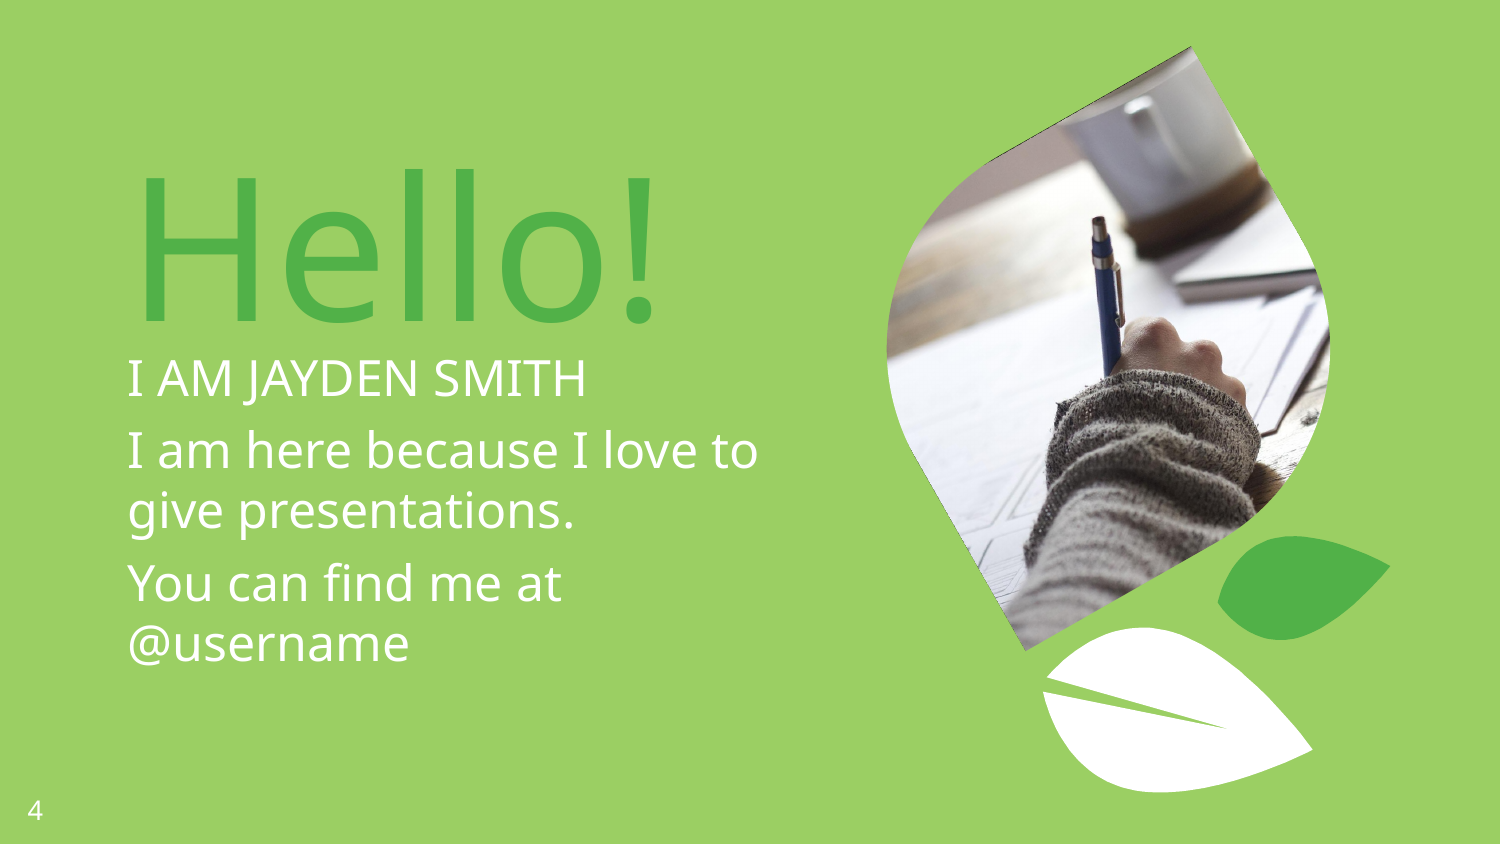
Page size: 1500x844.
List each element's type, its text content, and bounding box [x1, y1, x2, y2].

subtitle I AM JAYDEN SMITH I am here because I love to give presentations. You can find me at @username [112, 331, 833, 716]
title Hello! [112, 234, 833, 331]
text_box [1042, 627, 1313, 793]
slide_number 4 [12, 779, 103, 844]
text_box [1217, 542, 1391, 640]
picture [886, 46, 1331, 651]
